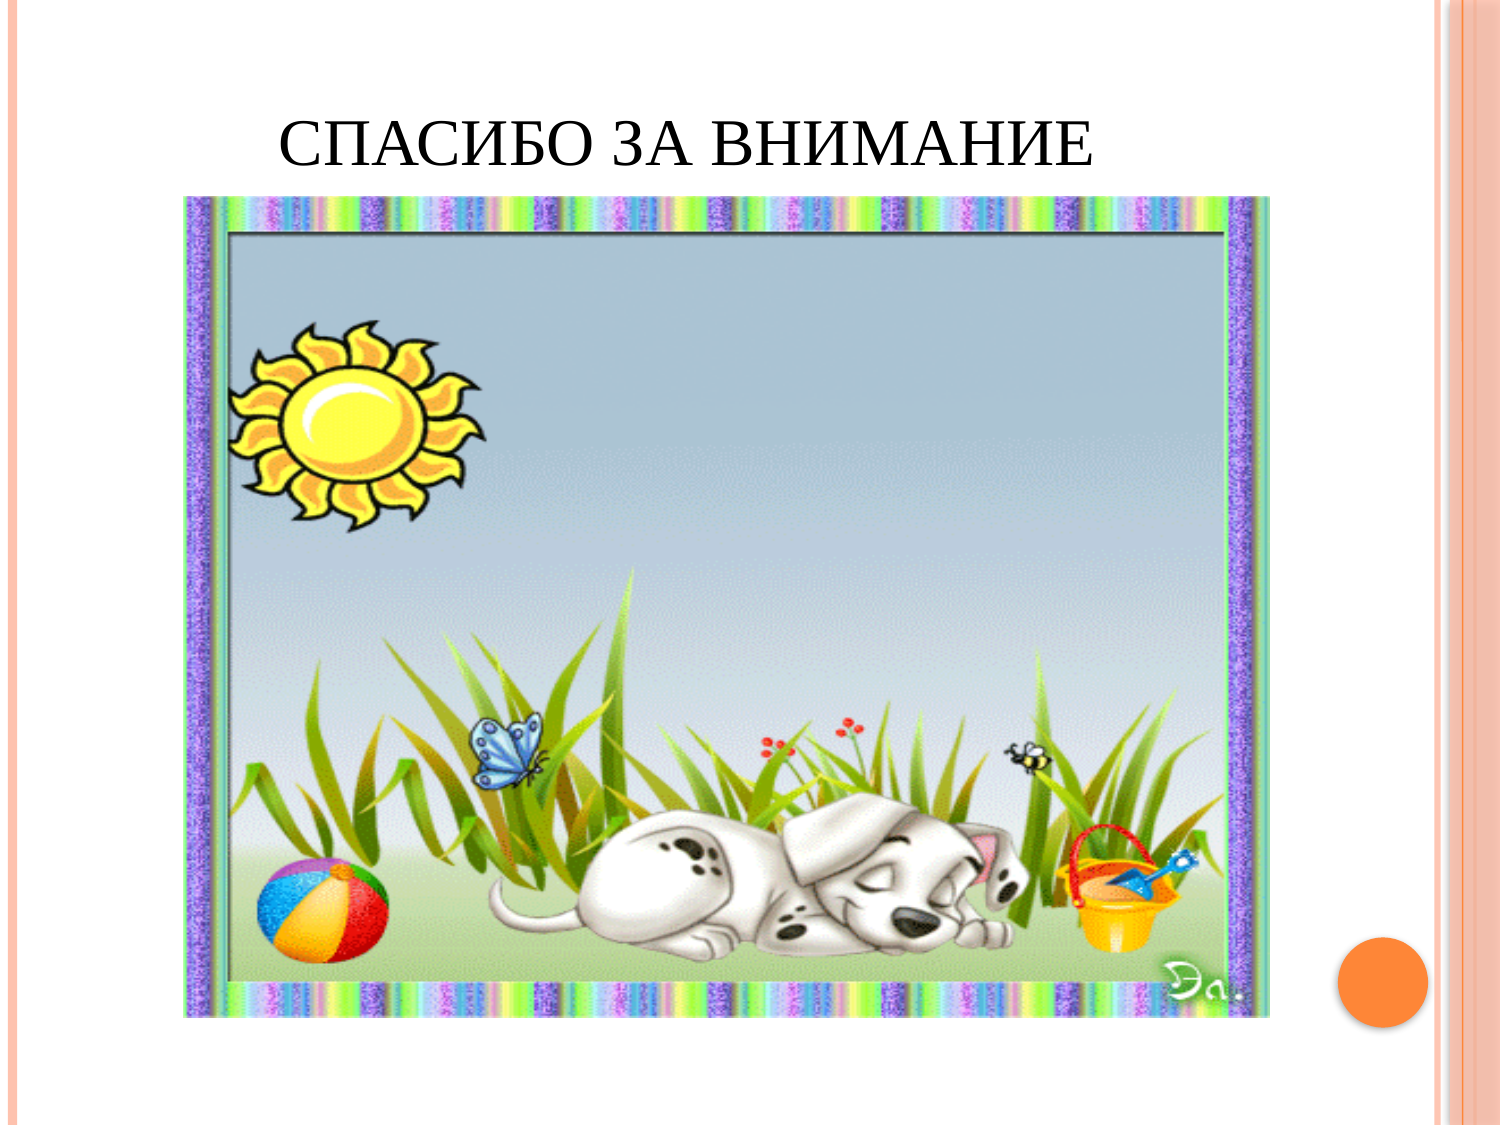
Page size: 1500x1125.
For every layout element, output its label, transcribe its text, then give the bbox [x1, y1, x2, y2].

title Спасибо за внимание [75, 45, 1300, 233]
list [182, 195, 1271, 1019]
